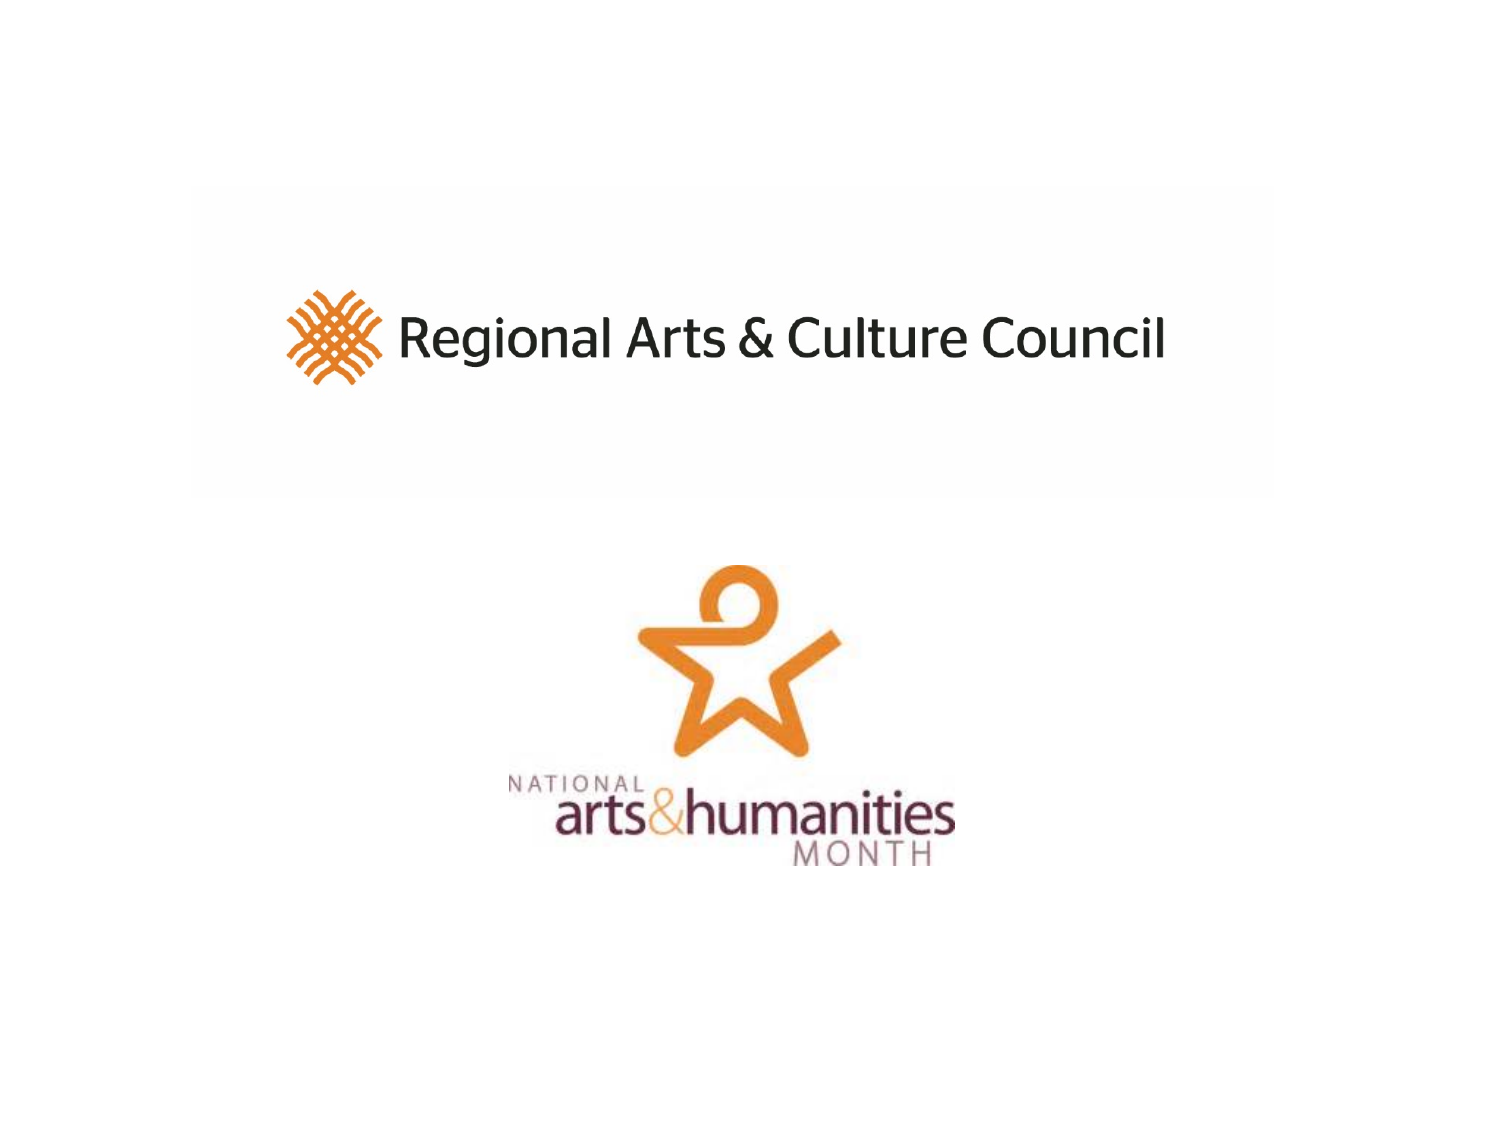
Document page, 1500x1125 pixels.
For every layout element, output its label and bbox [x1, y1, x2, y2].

picture [509, 565, 956, 866]
list [191, 186, 1274, 498]
